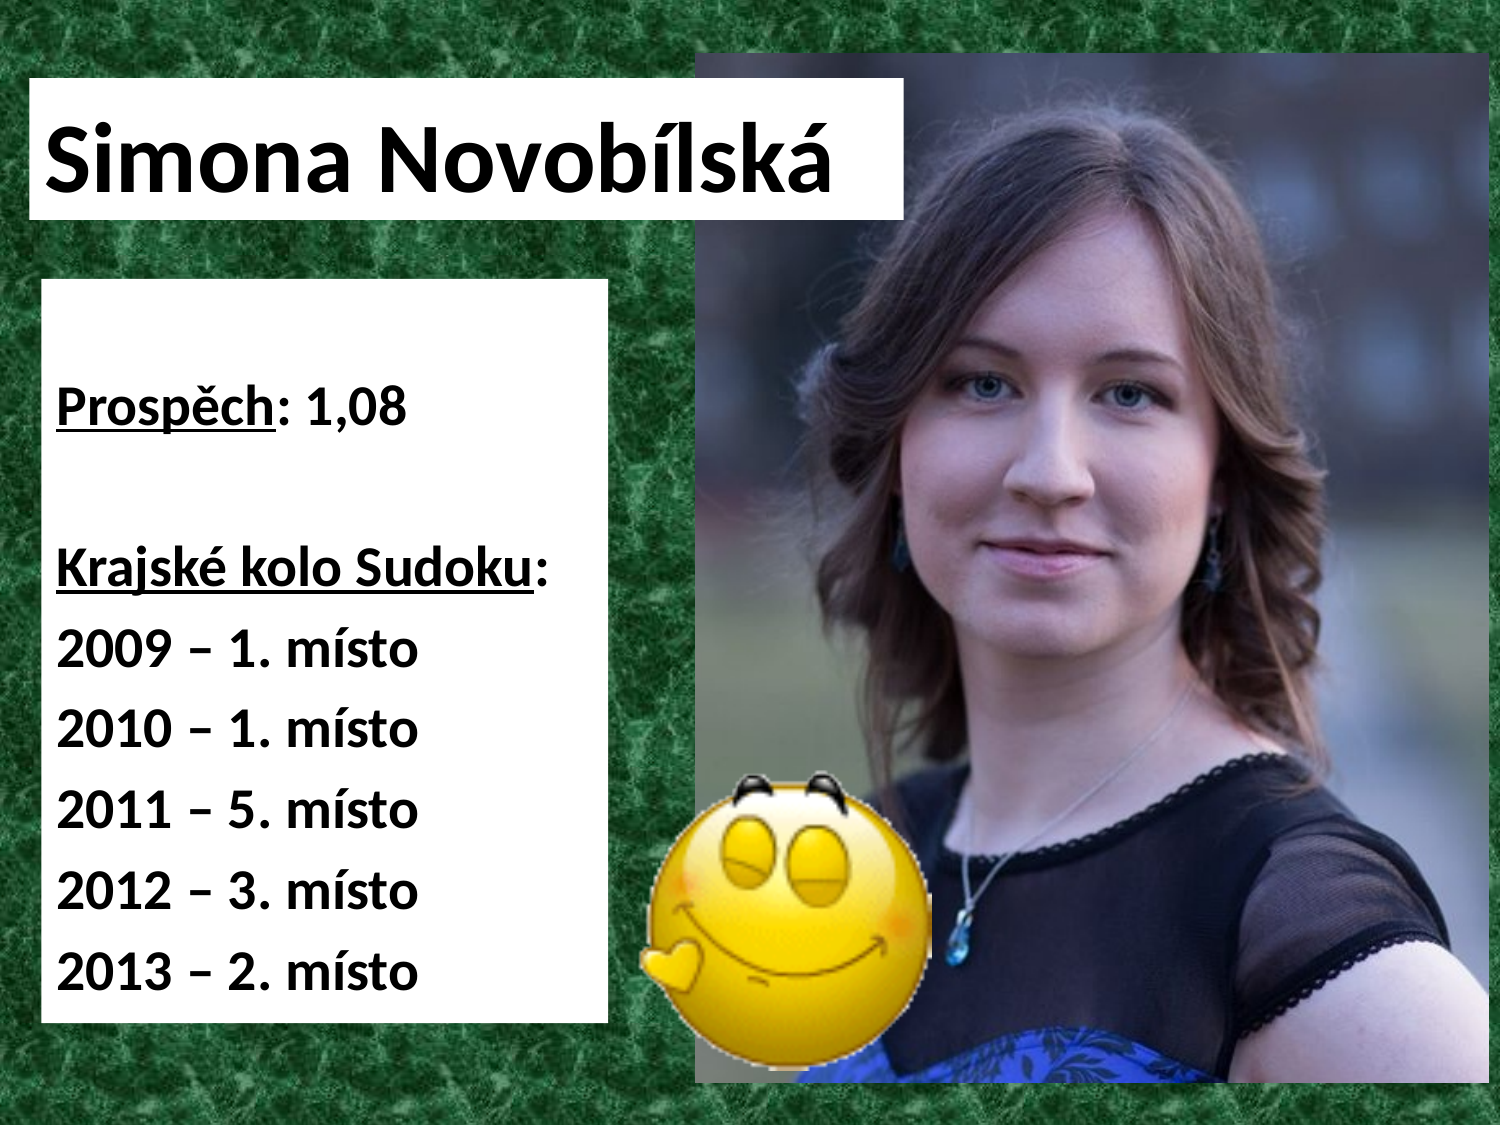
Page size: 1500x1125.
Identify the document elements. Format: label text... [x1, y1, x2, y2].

title Simona Novobílská [29, 78, 689, 220]
picture [0, 0, 1500, 1125]
list Prospěch: 1,08 Krajské kolo Sudoku: 2009 – 1. místo 2010 – 1. místo 2011 – 5. místo 2012 – 3. místo 2013 – 2. místo [41, 278, 609, 1024]
